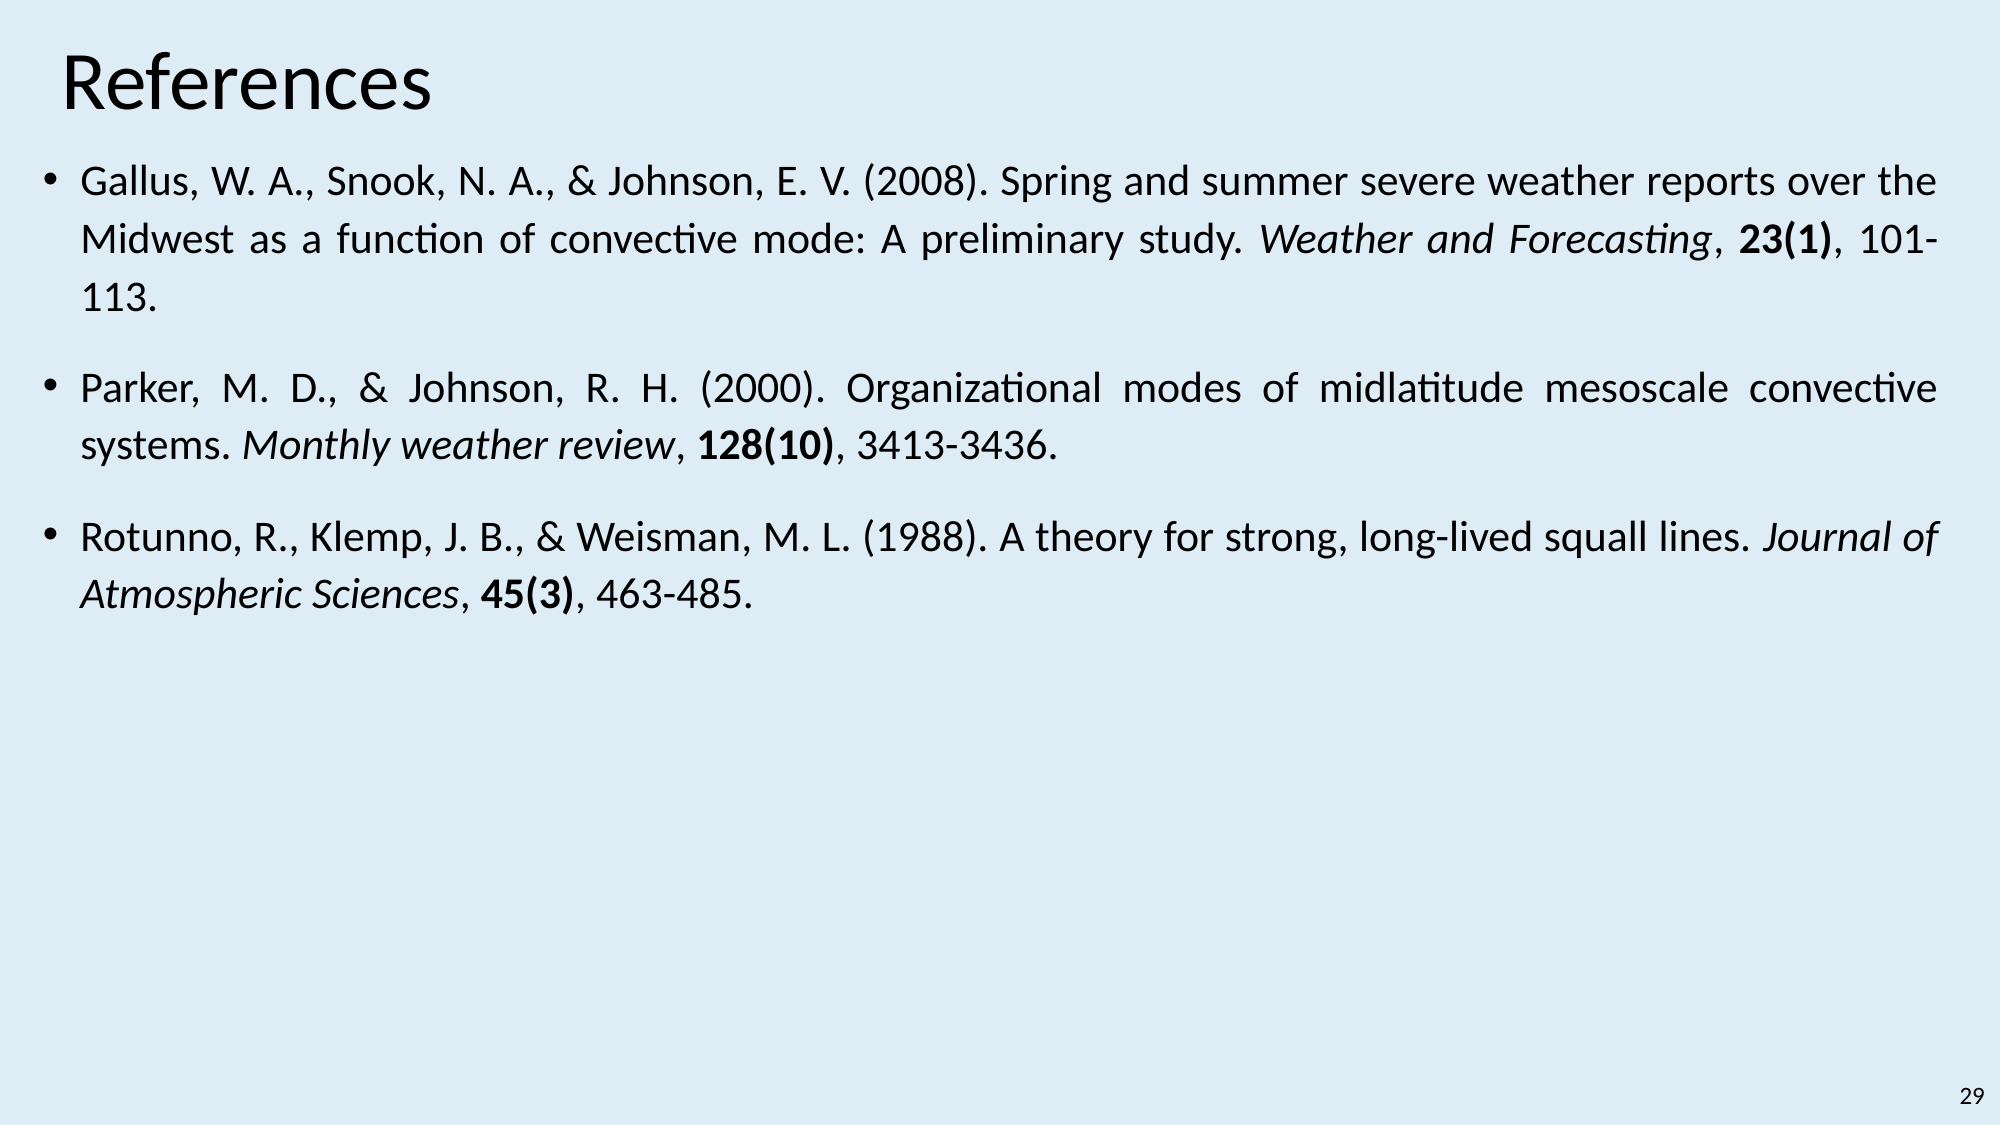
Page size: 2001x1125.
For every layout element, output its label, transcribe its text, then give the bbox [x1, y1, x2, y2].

slide_number 29 [1909, 1065, 2000, 1125]
list Gallus, W. A., Snook, N. A., & Johnson, E. V. (2008). Spring and summer severe weather reports over the Midwest as a function of convective mode: A preliminary study. Weather and Forecasting, 23(1), 101-113. Parker, M. D., & Johnson, R. H. (2000). Organizational modes of midlatitude mesoscale convective systems. Monthly weather review, 128(10), 3413-3436. Rotunno, R., Klemp, J. B., & Weisman, M. L. (1988). A theory for strong, long-lived squall lines. Journal of Atmospheric Sciences, 45(3), 463-485. [27, 139, 1954, 1088]
title References [46, 0, 1976, 166]
